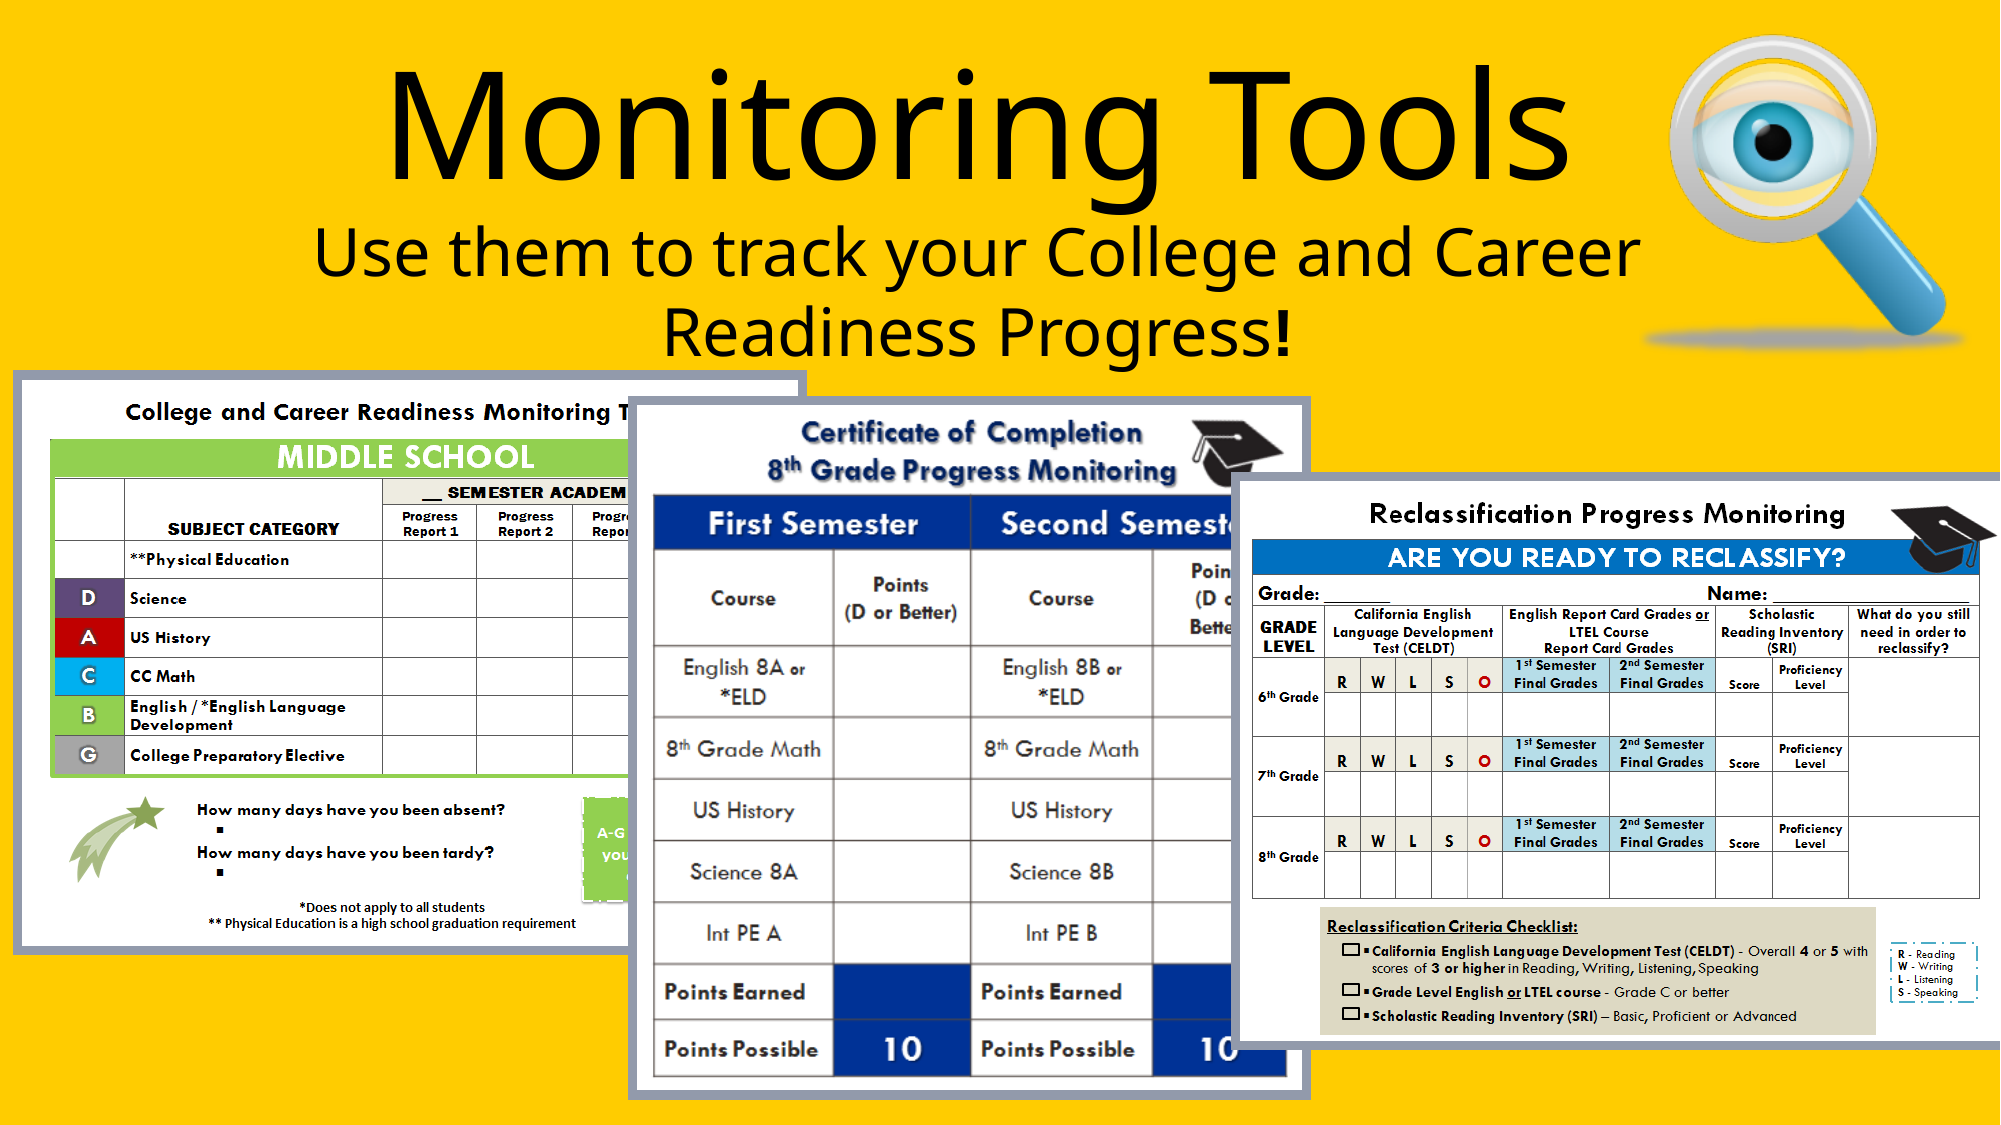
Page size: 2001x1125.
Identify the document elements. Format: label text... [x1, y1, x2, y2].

picture [1639, 31, 1975, 368]
picture [22, 379, 2000, 1091]
text_box Monitoring Tools Use them to track your College and Career Readiness Progress! [148, 22, 1808, 378]
